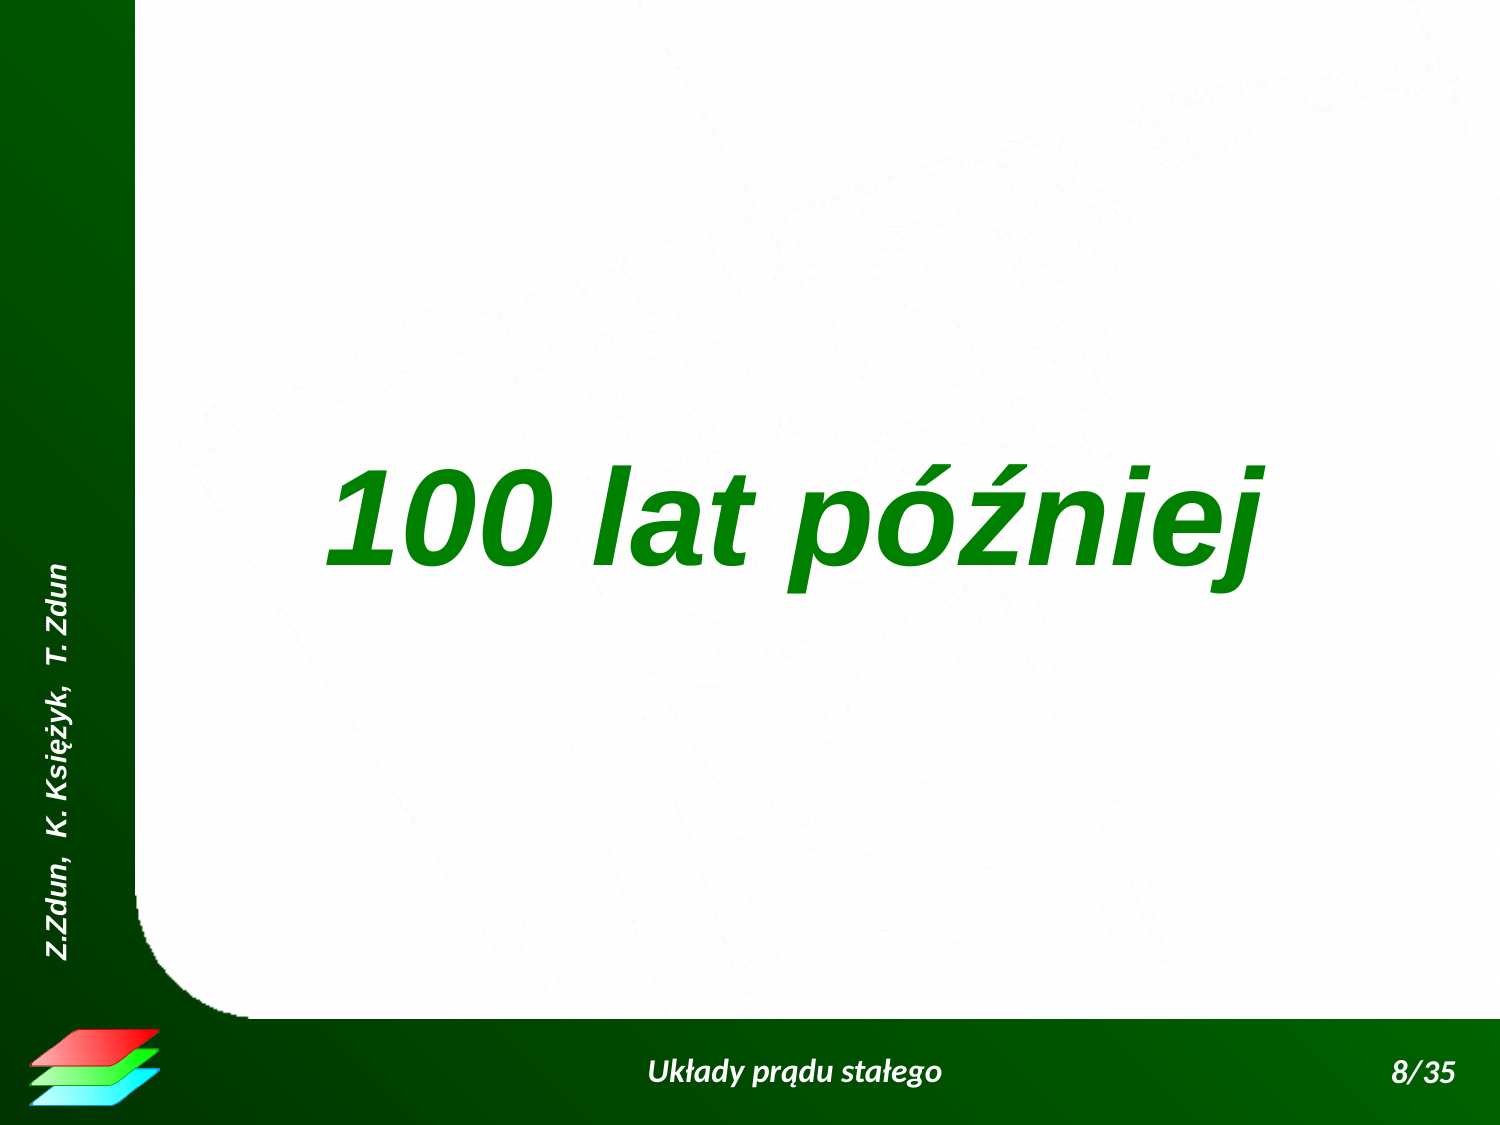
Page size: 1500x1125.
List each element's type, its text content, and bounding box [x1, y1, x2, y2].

picture [135, 0, 1500, 1019]
picture [29, 1029, 160, 1106]
text_box 100 lat później [324, 428, 1265, 594]
